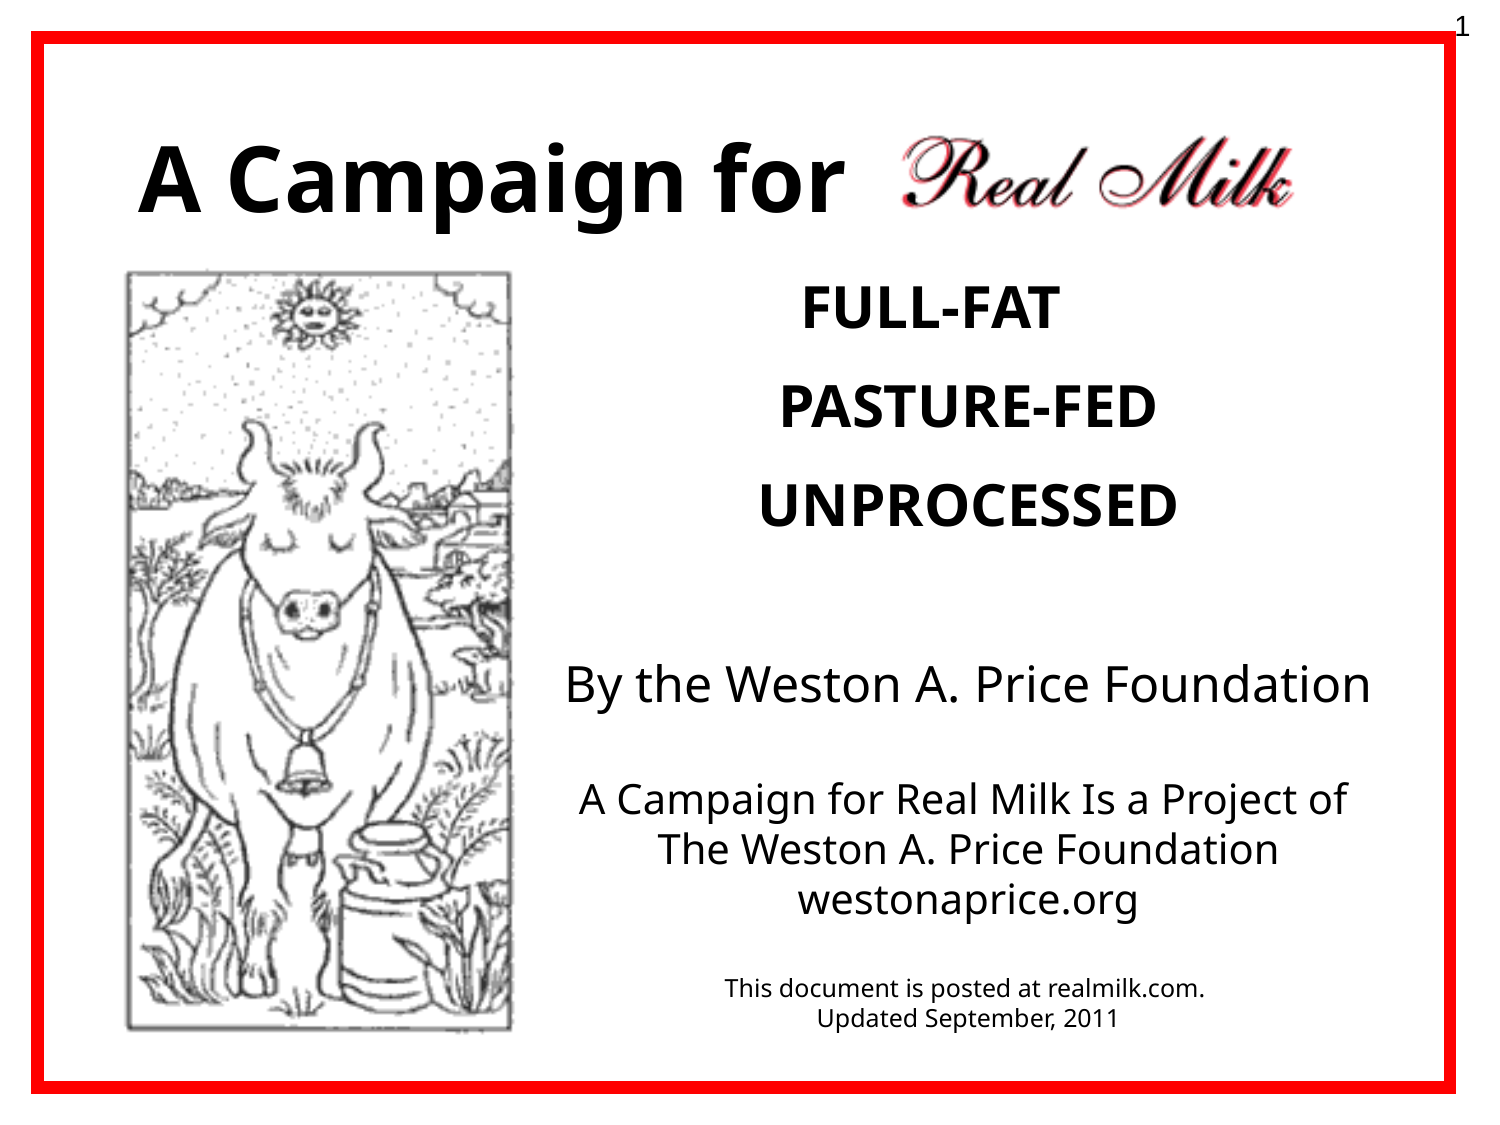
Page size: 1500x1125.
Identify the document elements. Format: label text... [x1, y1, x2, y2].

picture [92, 249, 538, 1063]
picture [887, 124, 1311, 223]
text_box [37, 37, 1450, 1088]
slide_number 1 [1424, 0, 1500, 76]
